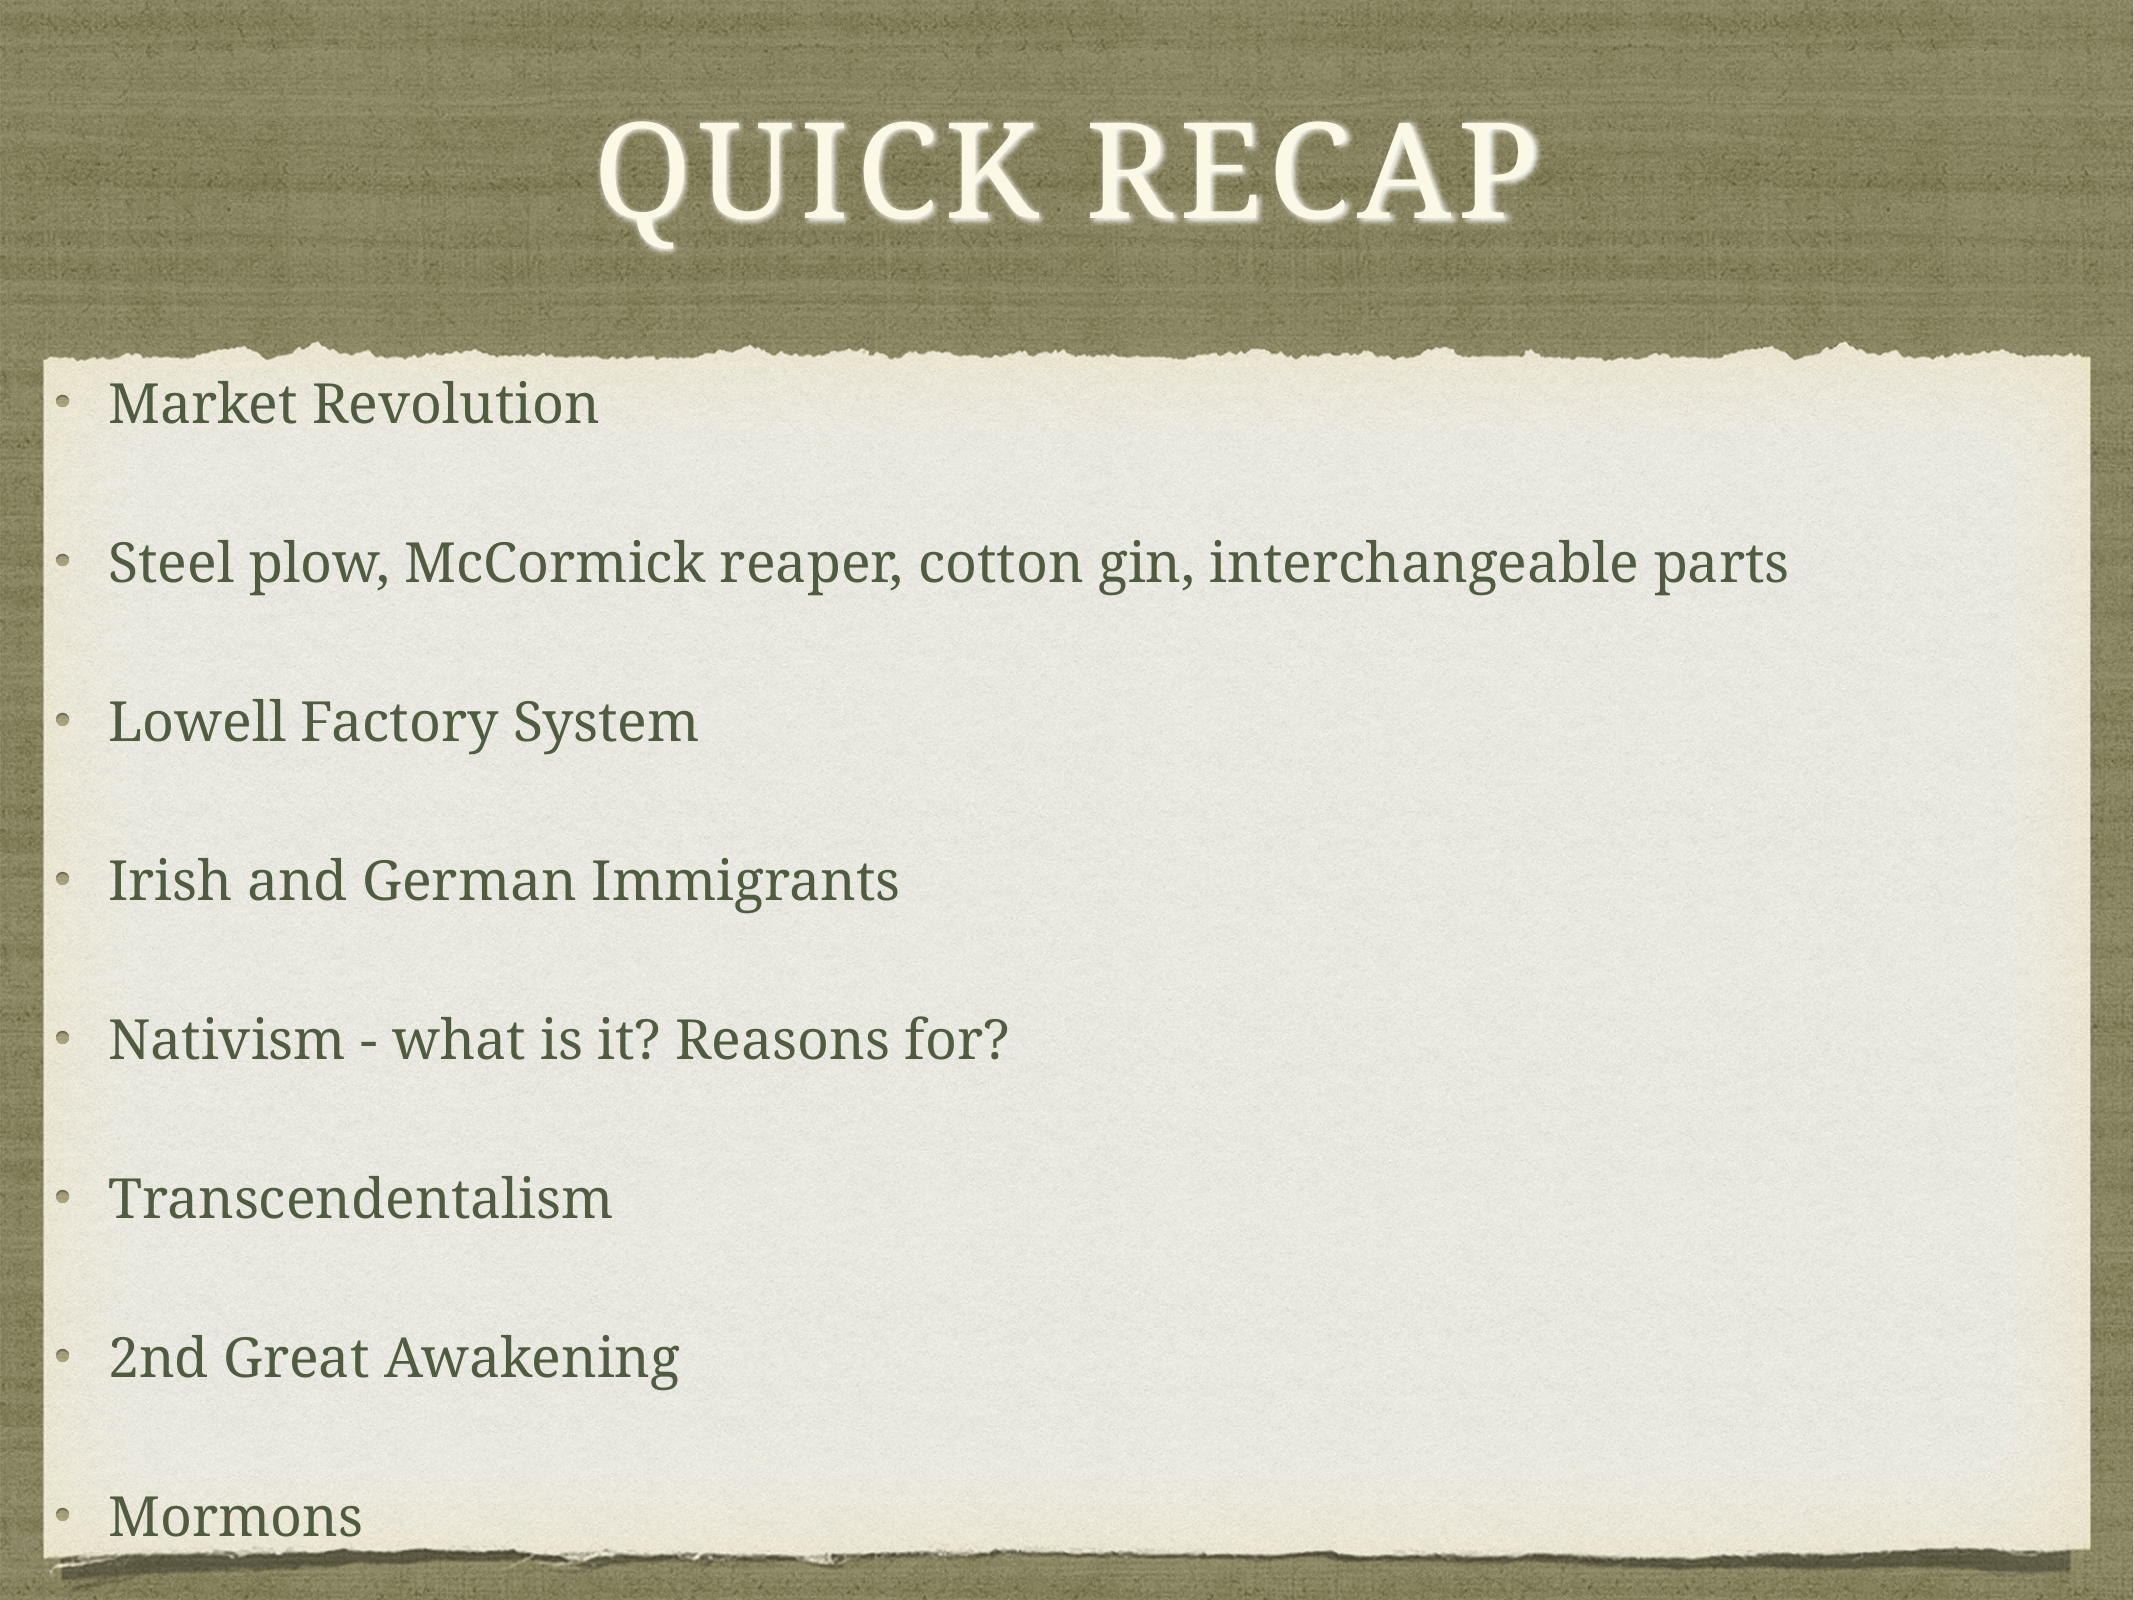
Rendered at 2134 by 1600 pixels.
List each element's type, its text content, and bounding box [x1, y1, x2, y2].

title Quick Recap [133, 6, 2004, 344]
picture [0, 0, 2134, 1600]
list Market Revolution Steel plow, McCormick reaper, cotton gin, interchangeable parts Lowell Factory System Irish and German Immigrants Nativism - what is it? Reasons for? Transcendentalism 2nd Great Awakening Mormons [47, 360, 2069, 1542]
